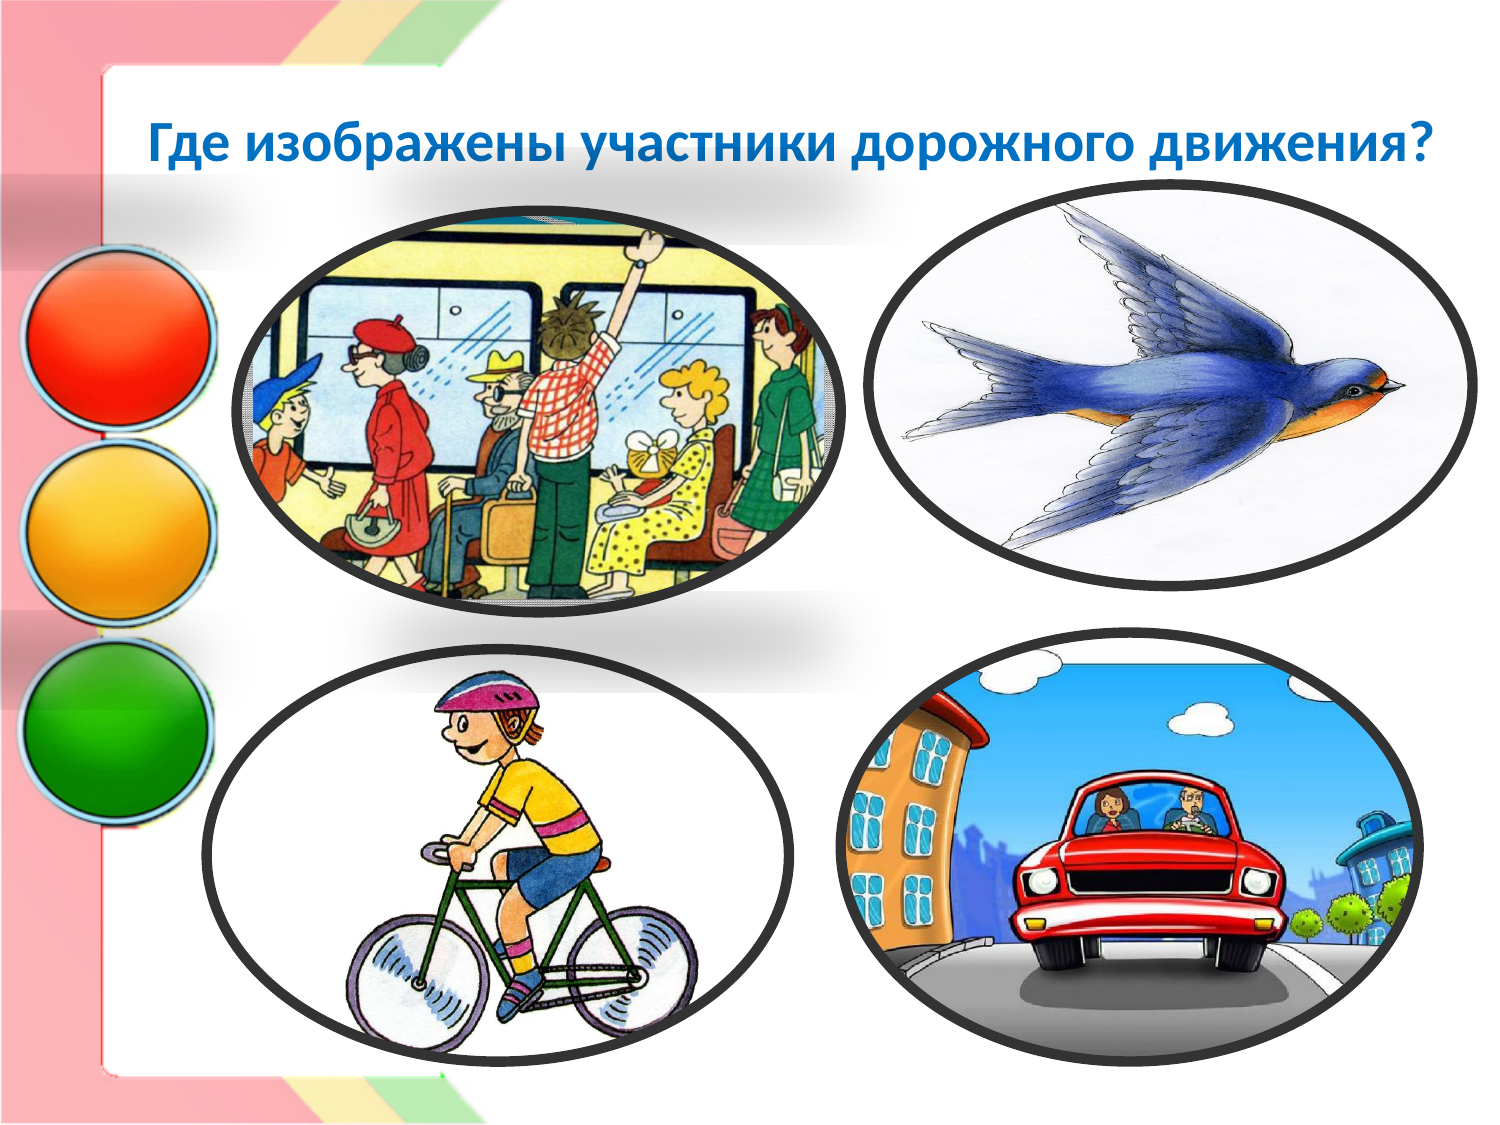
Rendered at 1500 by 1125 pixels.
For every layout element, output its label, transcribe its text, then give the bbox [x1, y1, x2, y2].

title Где изображены участники дорожного движения? [117, 44, 1468, 209]
picture [0, 0, 1500, 1125]
